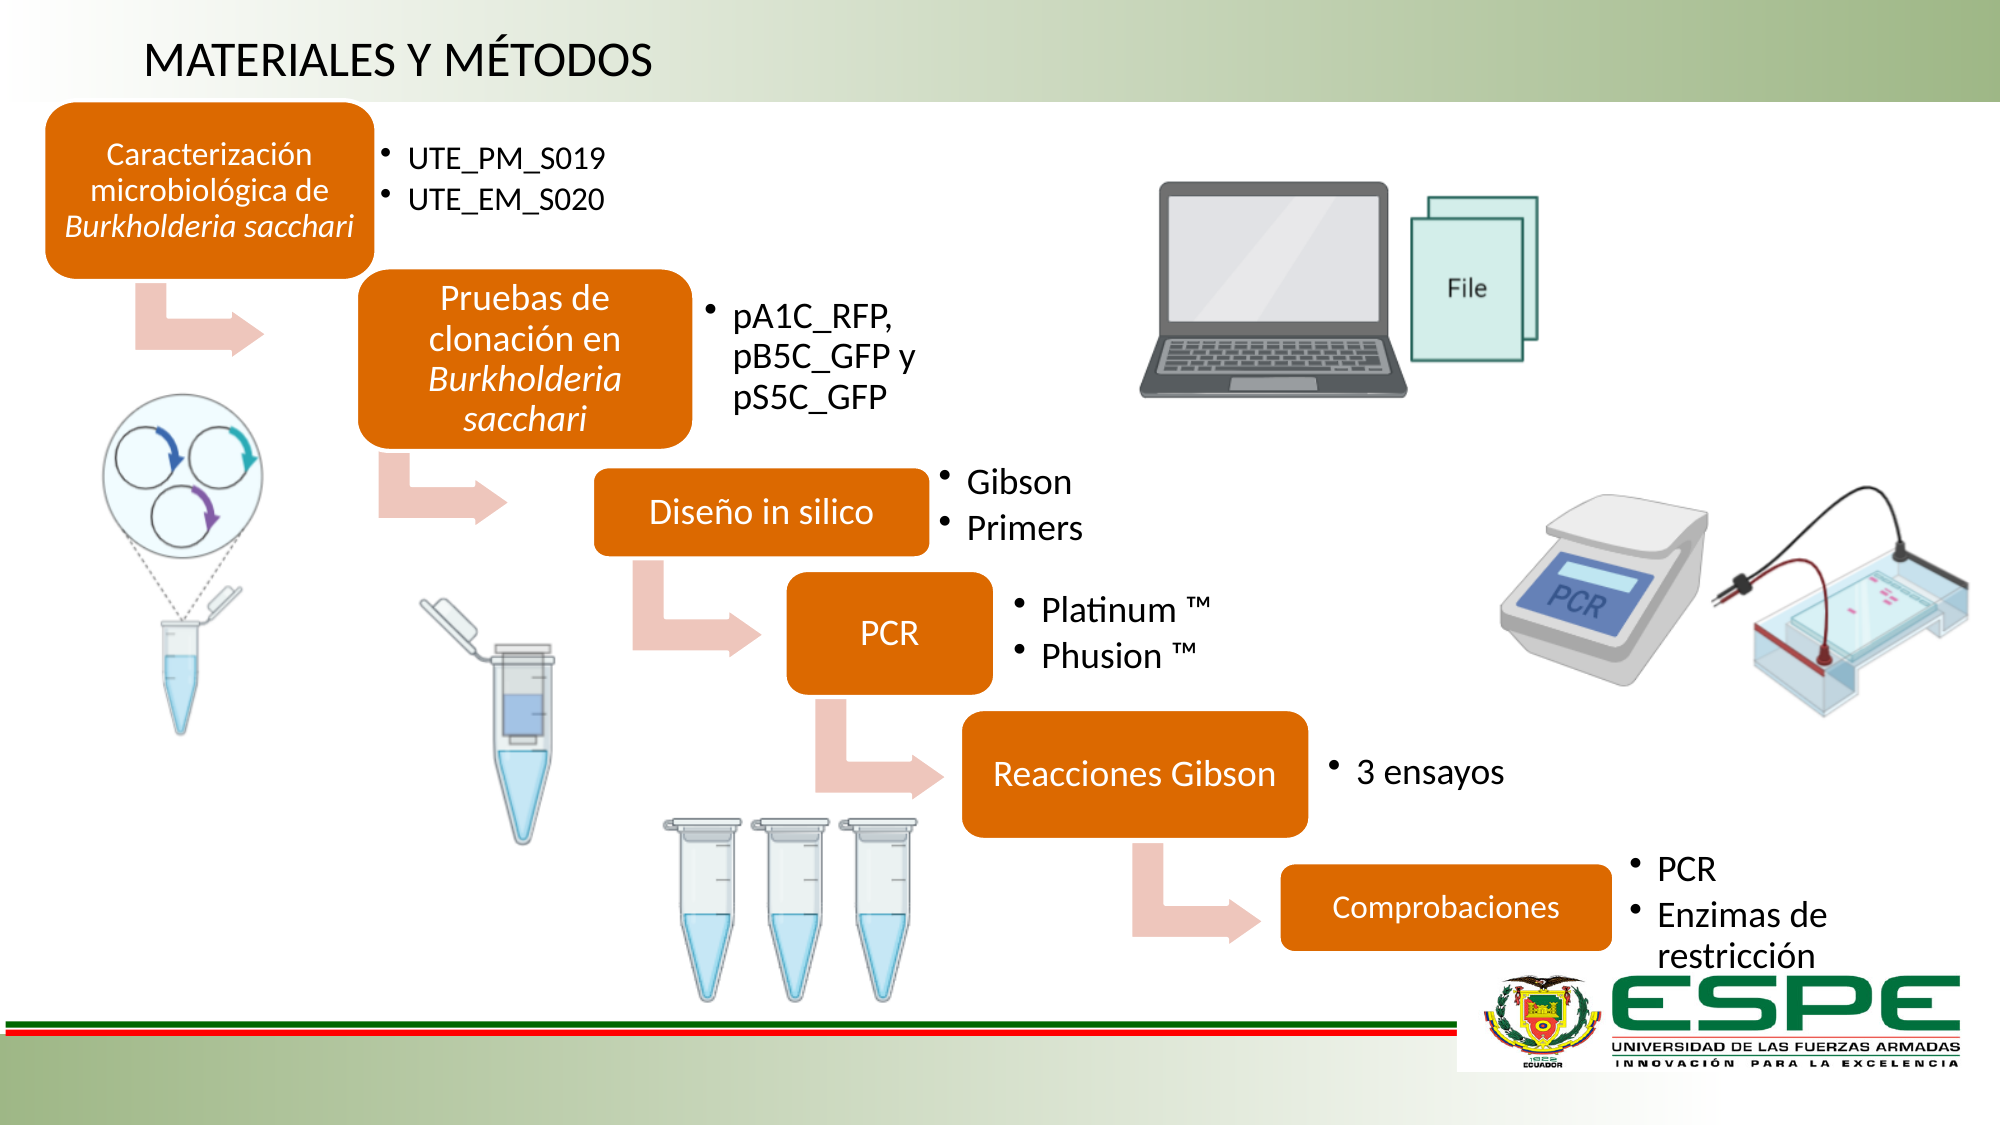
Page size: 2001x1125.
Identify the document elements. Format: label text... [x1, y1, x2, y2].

text_box PCR [782, 567, 998, 700]
picture [1495, 482, 1974, 728]
picture [1456, 968, 1994, 1072]
picture [411, 589, 562, 853]
text_box Diseño in silico [589, 464, 927, 561]
text_box Platinum ™ Phusion ™ [1002, 582, 1354, 685]
text_box Gibson Primers [927, 454, 1279, 557]
text_box 3 ensayos [1316, 721, 1648, 824]
picture [649, 808, 932, 1018]
picture [1129, 178, 1555, 405]
text_box pA1C_RFP, pB5C_GFP y pS5C_GFP [693, 305, 1045, 408]
text_box [374, 451, 514, 532]
text_box [628, 561, 768, 664]
text_box Reacciones Gibson [957, 706, 1313, 843]
text_box [131, 284, 271, 363]
text_box MATERIALES Y MÉTODOS [128, 19, 680, 94]
text_box UTE_PM_S019 UTE_EM_S020 [369, 115, 722, 243]
text_box PCR Enzimas de restricción [1617, 861, 1945, 965]
text_box Comprobaciones [1276, 860, 1617, 956]
text_box Caracterización microbiológica de Burkholderia sacchari [41, 98, 379, 284]
picture [92, 380, 274, 751]
text_box [1128, 843, 1268, 951]
text_box Pruebas de clonación en Burkholderia sacchari [353, 265, 697, 453]
text_box [811, 700, 951, 806]
